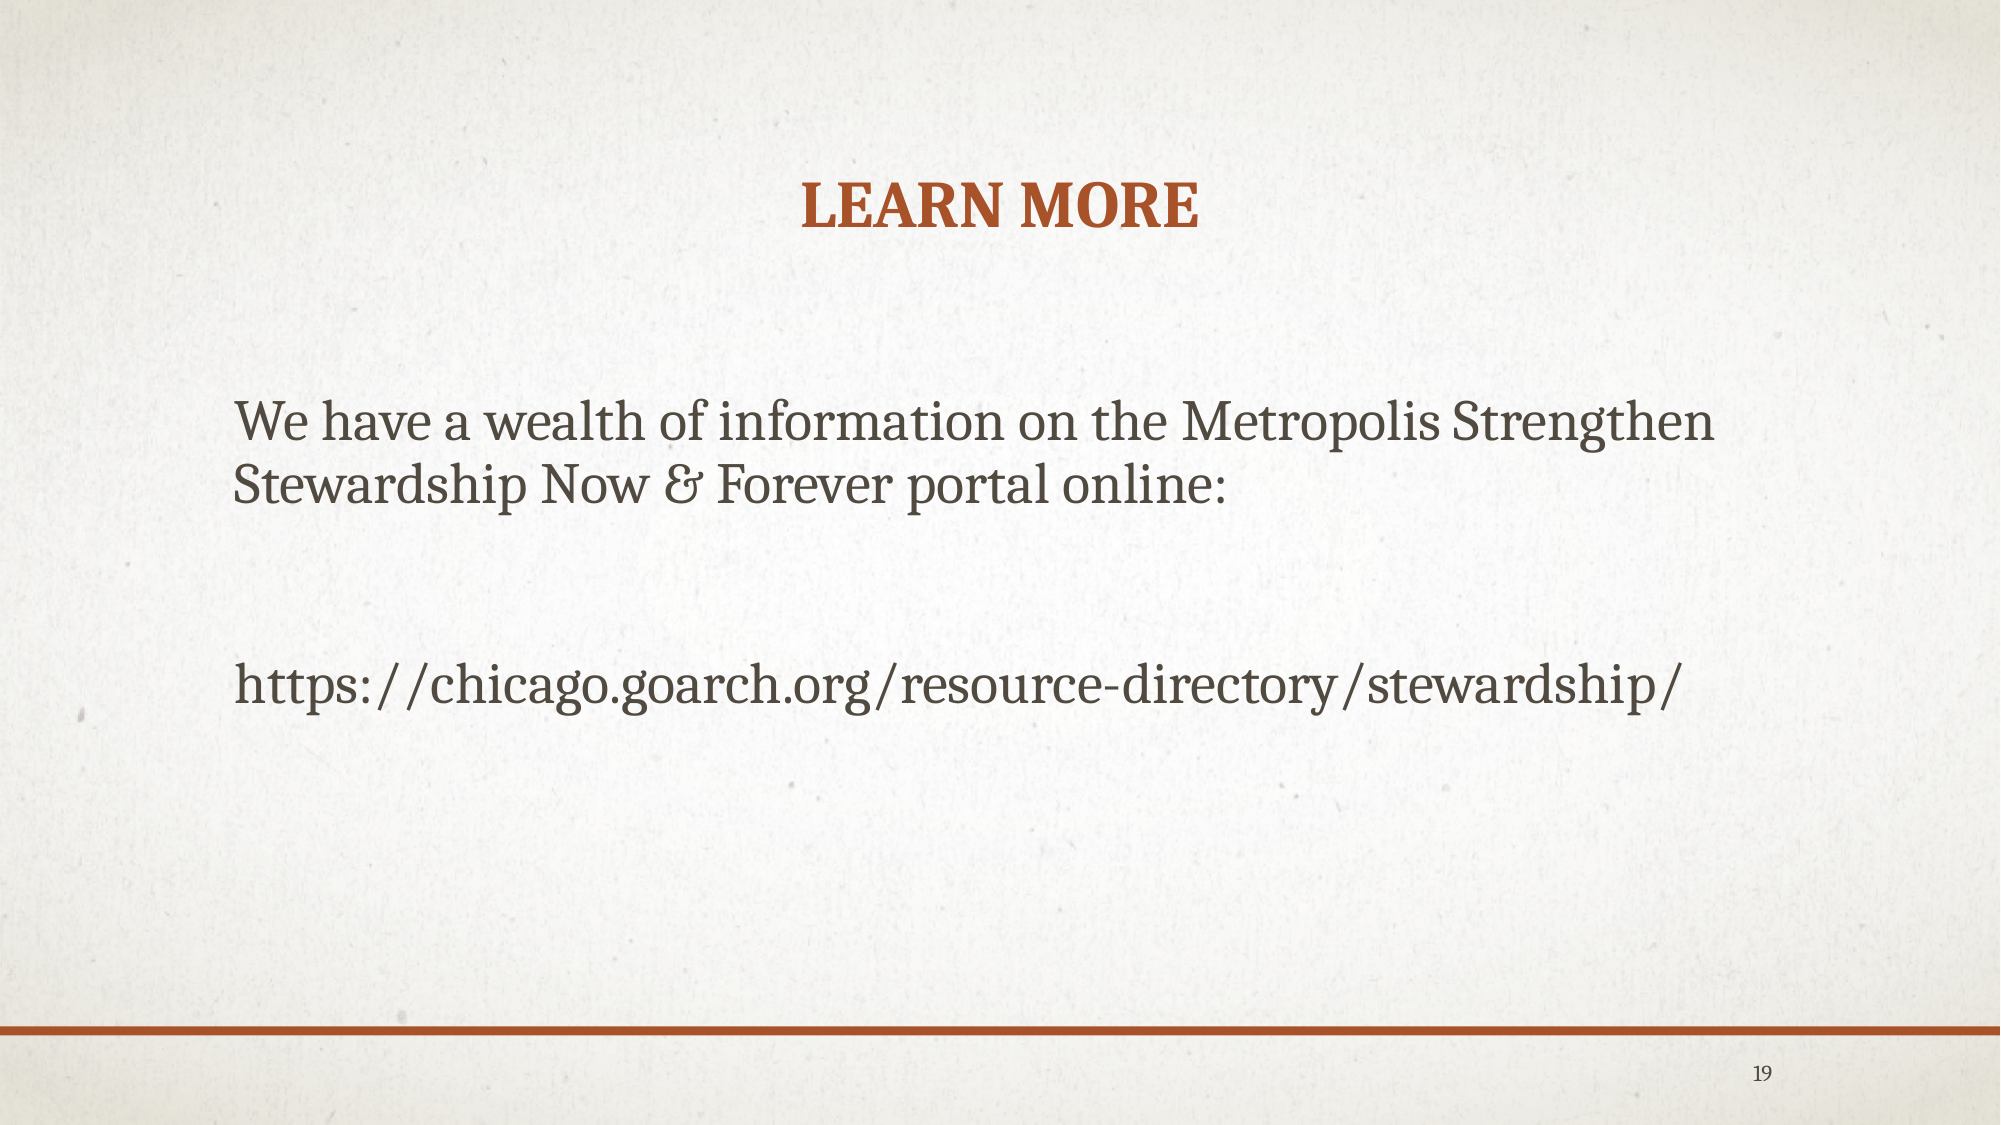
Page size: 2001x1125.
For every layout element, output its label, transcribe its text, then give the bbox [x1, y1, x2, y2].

slide_number 19 [1672, 1053, 1788, 1093]
title Learn more [212, 62, 1788, 250]
picture [0, 0, 2001, 1125]
list We have a wealth of information on the Metropolis Strengthen Stewardship Now & Forever portal online: https://chicago.goarch.org/resource-directory/stewardship/ [212, 299, 1788, 975]
